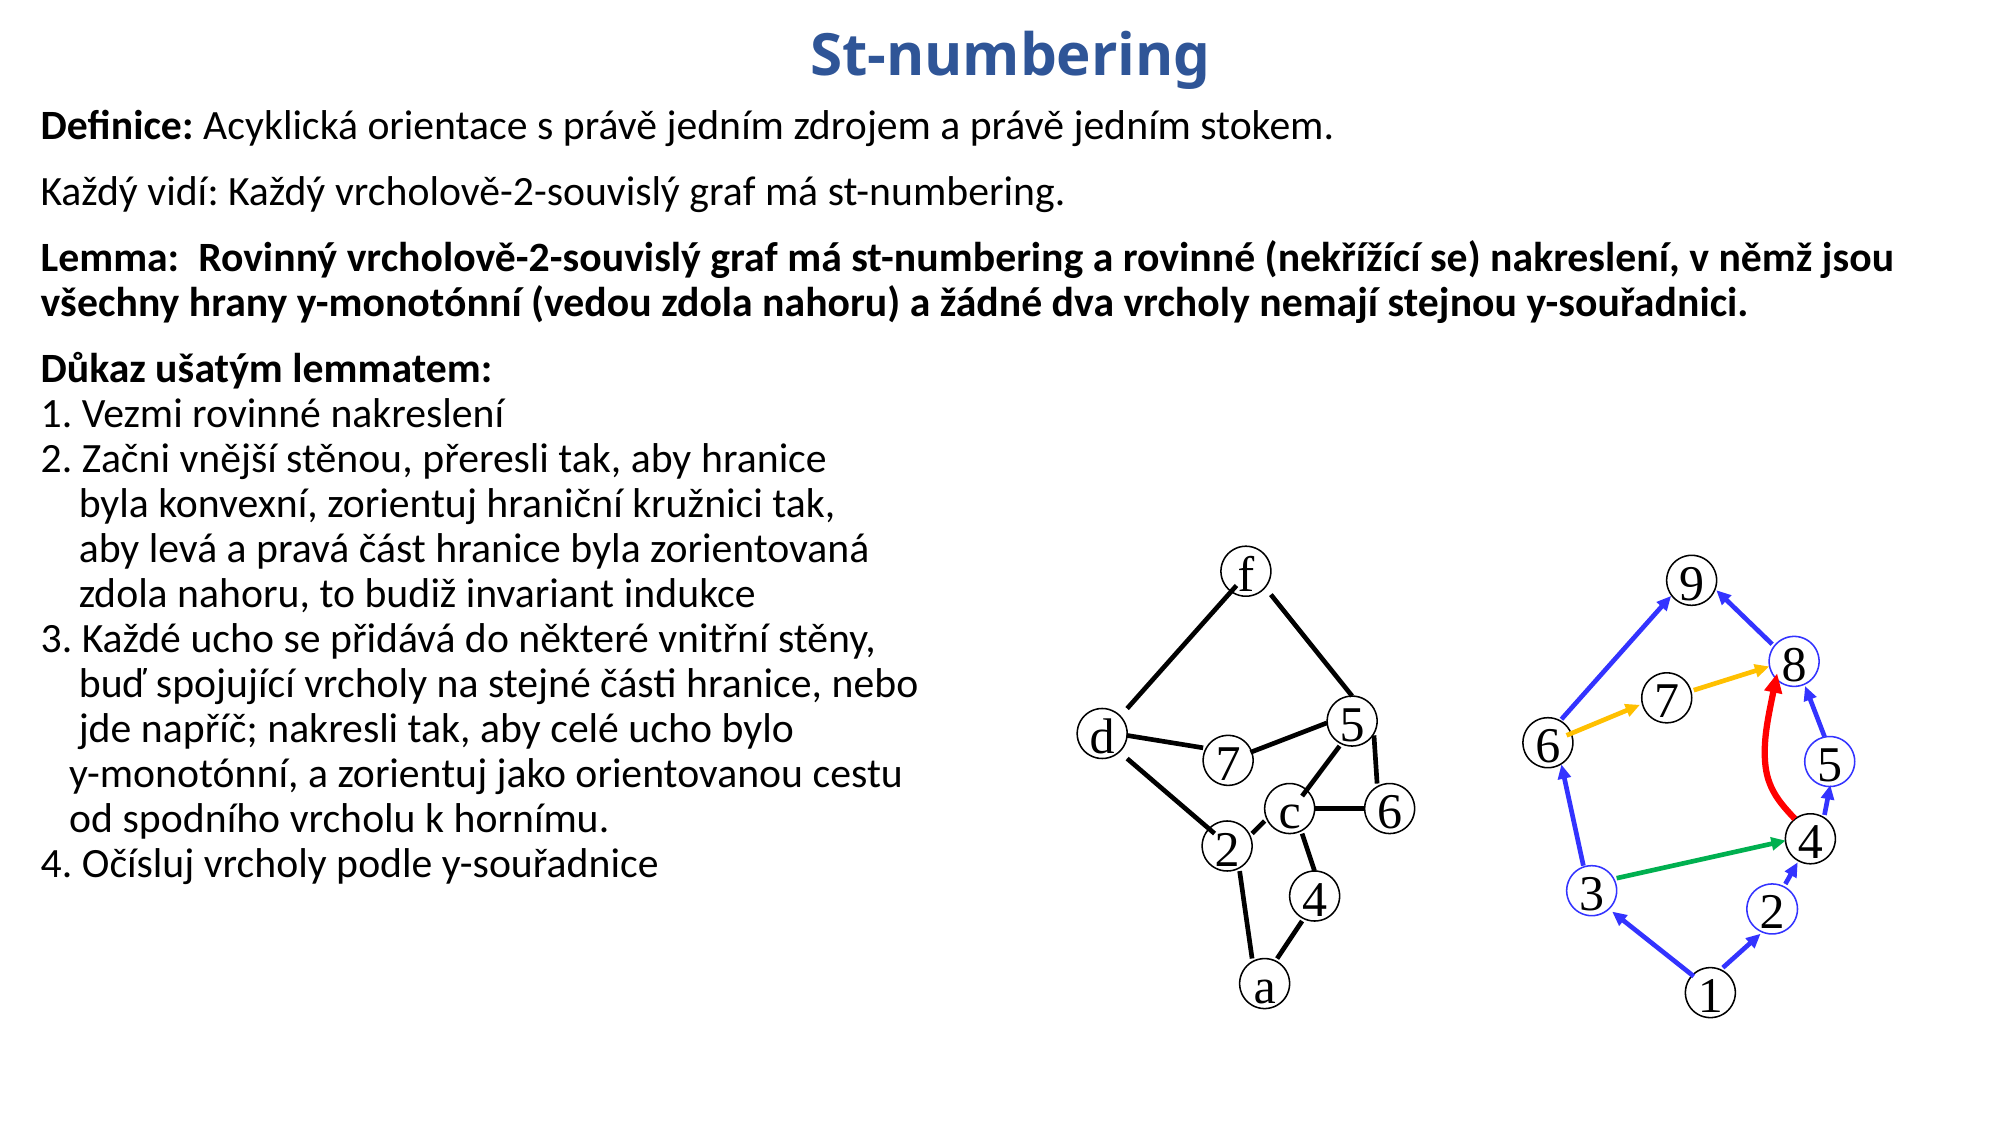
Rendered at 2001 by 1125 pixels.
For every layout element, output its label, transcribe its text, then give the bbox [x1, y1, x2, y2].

text_box [1803, 686, 1825, 737]
text_box 4 [1785, 813, 1836, 864]
text_box 7 [1203, 735, 1254, 786]
text_box 5 [1804, 736, 1855, 787]
text_box 4 [1289, 871, 1340, 922]
text_box 7 [1641, 672, 1692, 723]
text_box 6 [1522, 717, 1573, 768]
subtitle Definice: Acyklická orientace s právě jedním zdrojem a právě jedním stokem. Každý vidí: Každý vrcholově-2-souvislý graf má st-numbering. Lemma: Rovinný vrcholově-2-souvislý graf má st-numbering a rovinné (nekřížící se) nakreslení, v němž jsou všechny hrany y-monotónní (vedou zdola nahoru) a žádné dva vrcholy nemají stejnou y-souřadnici. Důkaz ušatým lemmatem: 1. Vezmi rovinné nakreslení 2. Začni vnější stěnou, přeresli tak, aby hranice byla konvexní, zorientuj hraniční kružnici tak, aby levá a pravá část hranice byla zorientovaná zdola nahoru, to budiž invariant indukce 3. Každé ucho se přidává do některé vnitřní stěny, buď spojující vrcholy na stejné části hranice, nebo jde napříč; nakresli tak, aby celé ucho bylo y-monotónní, a zorientuj jako orientovanou cestu od spodního vrcholu k hornímu. 4. Očísluj vrcholy podle y-souřadnice [25, 95, 1974, 1104]
text_box [1561, 596, 1671, 720]
text_box [1763, 673, 1796, 820]
text_box [1785, 862, 1798, 885]
text_box [1722, 934, 1761, 968]
text_box [1693, 664, 1769, 691]
text_box 2 [1202, 820, 1253, 872]
text_box c [1264, 783, 1315, 834]
text_box 2 [1746, 883, 1798, 934]
title St-numbering [260, 3, 1761, 95]
text_box 8 [1769, 636, 1820, 687]
text_box [1821, 785, 1834, 815]
text_box f [1220, 546, 1271, 597]
text_box [1716, 590, 1773, 645]
text_box [1612, 911, 1694, 977]
text_box 9 [1666, 555, 1717, 606]
text_box 6 [1364, 783, 1415, 834]
text_box 3 [1566, 865, 1617, 916]
text_box 5 [1327, 696, 1378, 747]
text_box a [1239, 958, 1290, 1009]
text_box [1616, 837, 1786, 879]
text_box 1 [1685, 967, 1736, 1018]
text_box d [1077, 708, 1128, 759]
text_box [1558, 764, 1584, 866]
text_box [1566, 704, 1640, 736]
